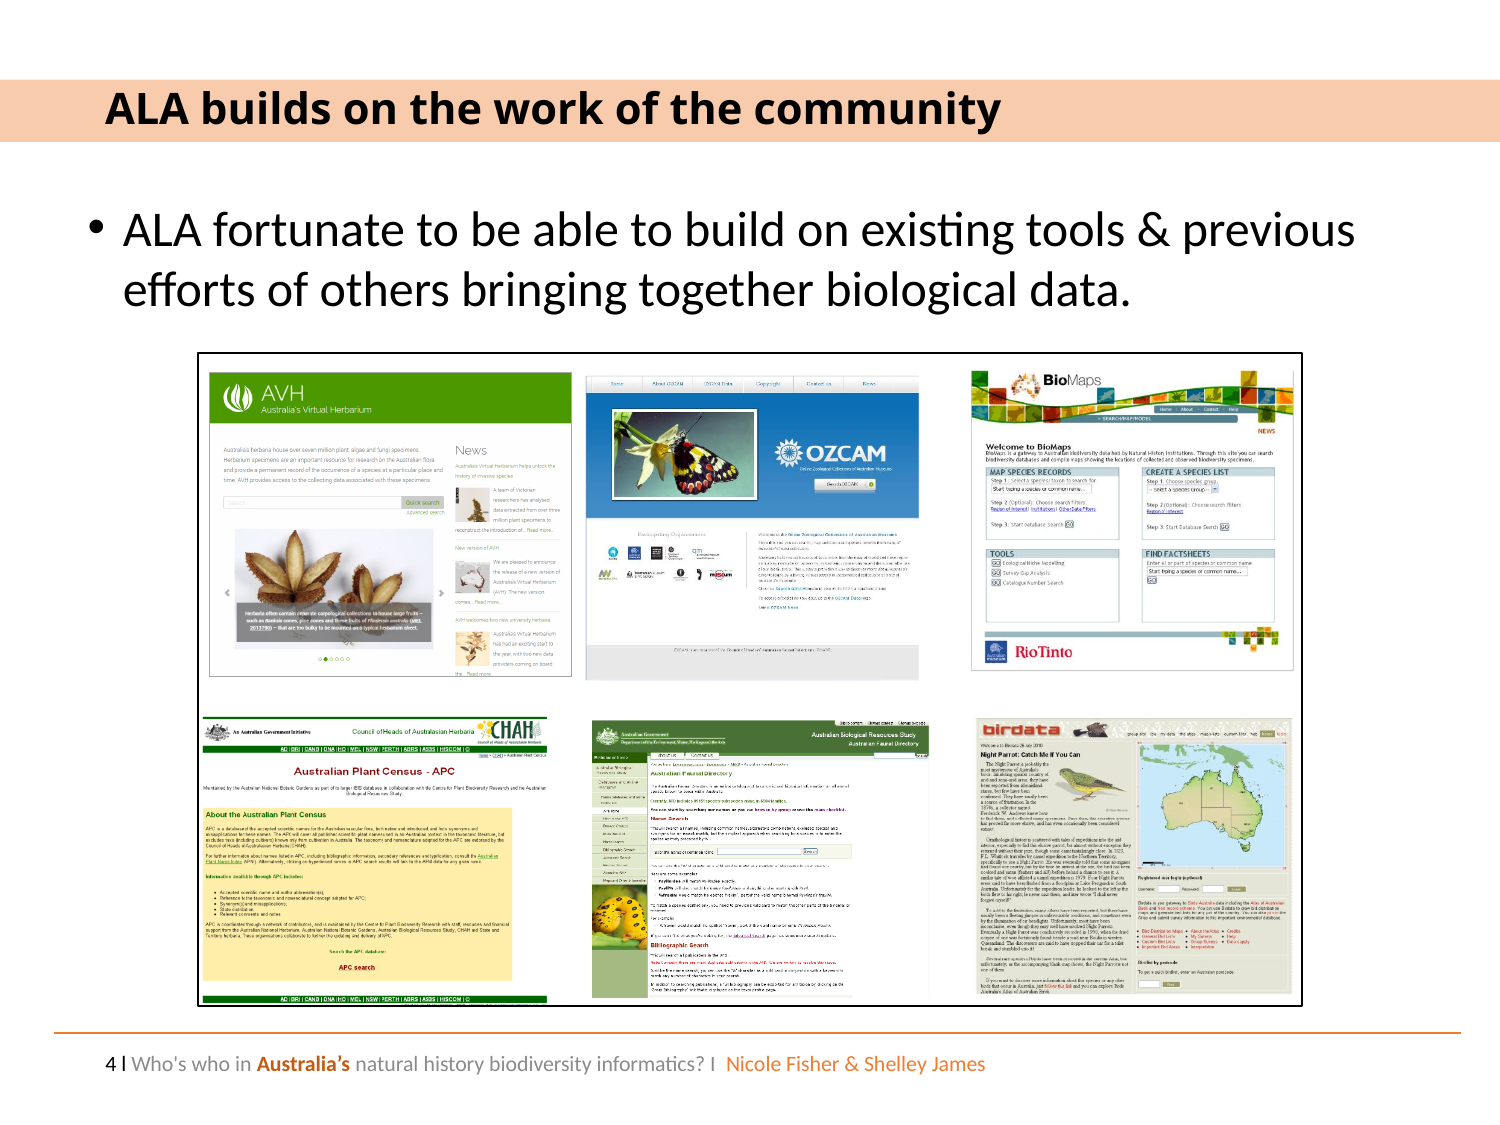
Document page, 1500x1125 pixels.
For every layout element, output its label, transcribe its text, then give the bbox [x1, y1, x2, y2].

footer 4 l Who's who in Australia’s natural history biodiversity informatics? I Nicole Fisher & Shelley James [83, 1036, 1009, 1091]
title ALA builds on the work of the community [0, 79, 1500, 142]
picture [199, 354, 1301, 1005]
text_box ALA fortunate to be able to build on existing tools & previous efforts of others bringing together biological data. [72, 188, 1447, 324]
